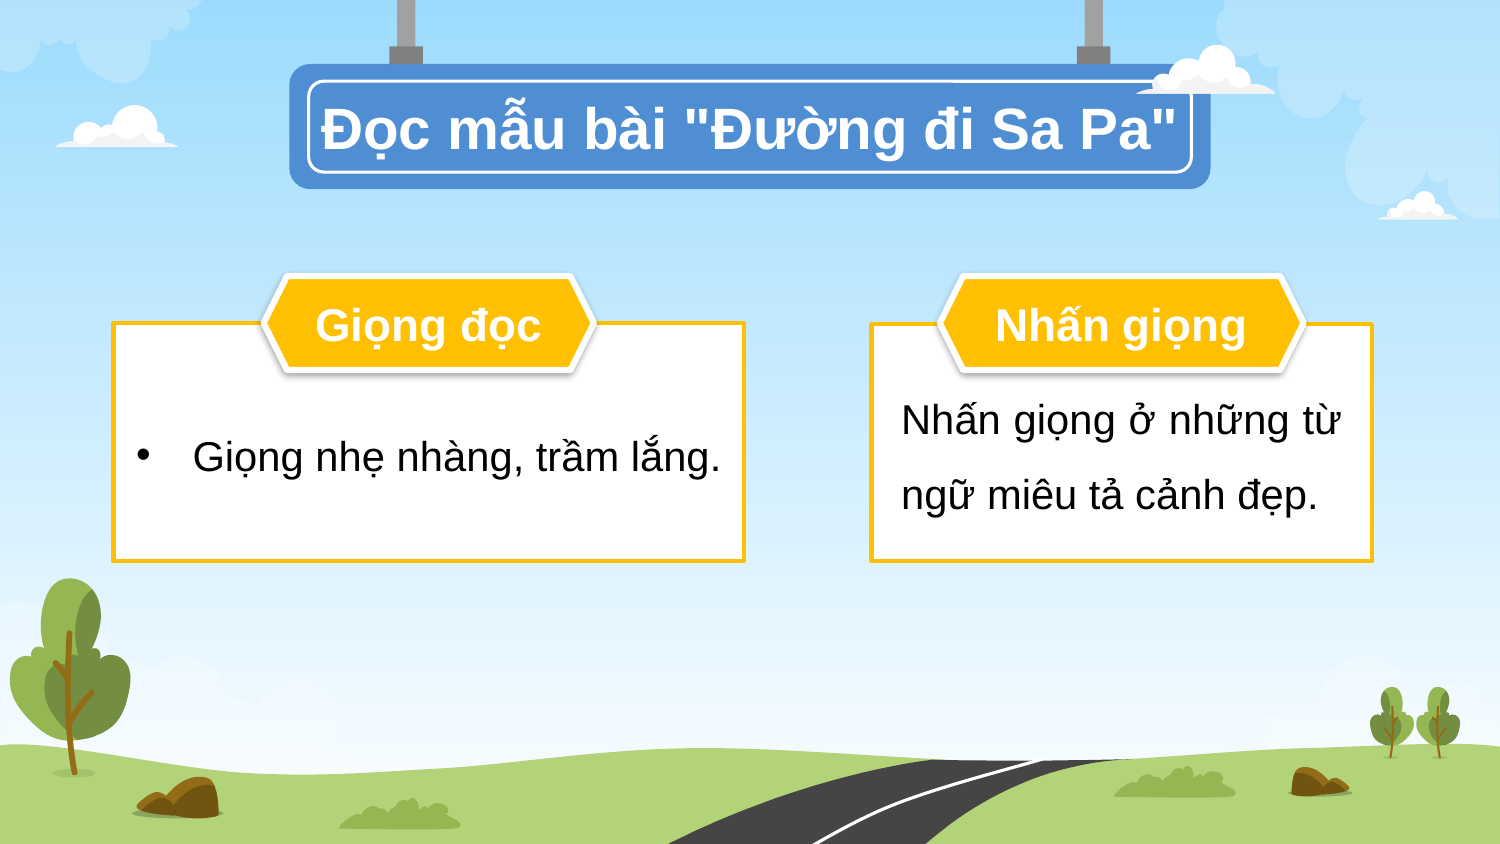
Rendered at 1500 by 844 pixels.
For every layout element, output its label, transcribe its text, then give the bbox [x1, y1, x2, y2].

title Đọc mẫu bài "Đường đi Sa Pa" [285, 79, 1215, 174]
text_box Nhấn giọng ở những từ ngữ miêu tả cảnh đẹp. [869, 322, 1374, 563]
text_box Nhấn giọng [936, 272, 1307, 374]
text_box Giọng nhẹ nhàng, trầm lắng. [111, 321, 746, 563]
text_box Giọng đọc [260, 272, 597, 374]
